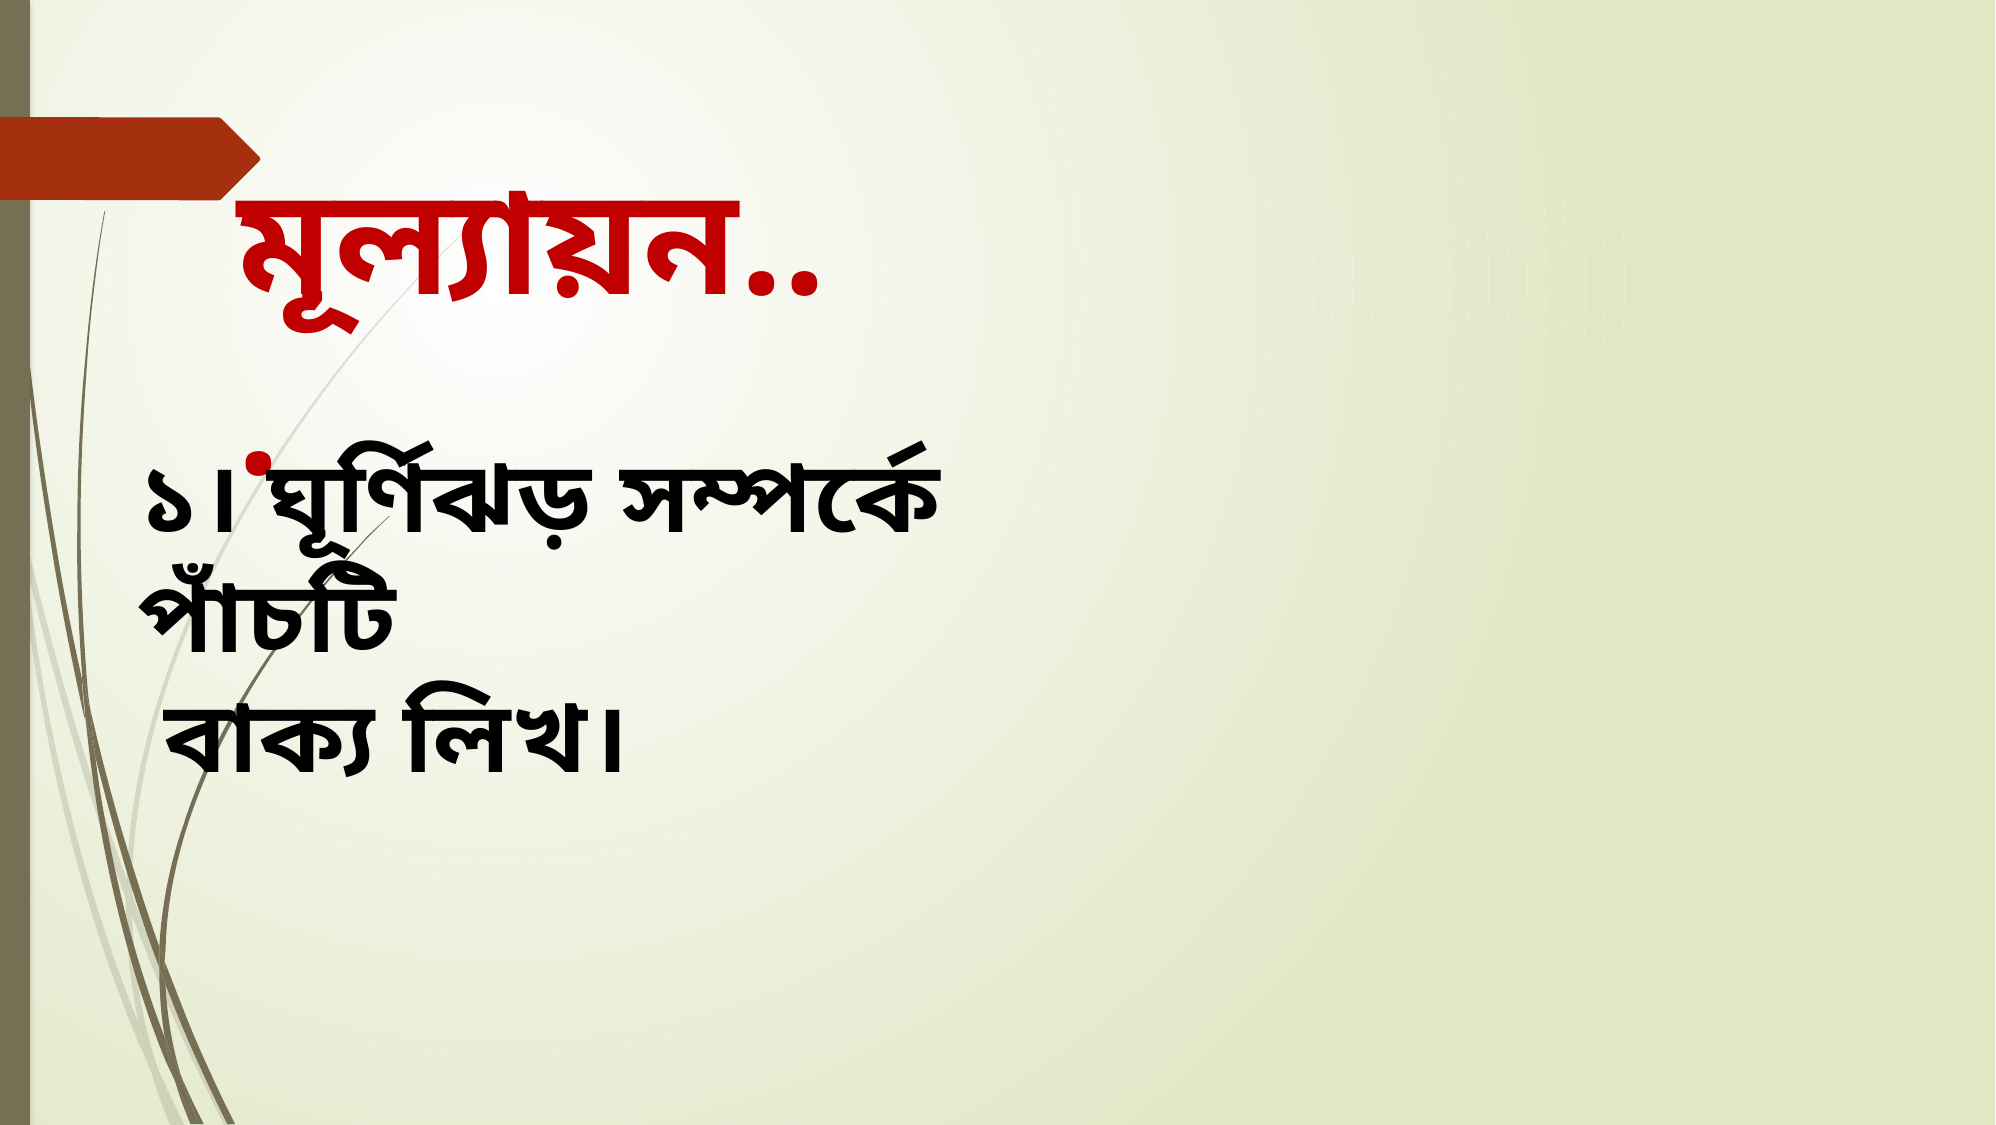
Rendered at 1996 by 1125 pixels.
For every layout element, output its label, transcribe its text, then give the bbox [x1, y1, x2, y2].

text_box ১। ঘূর্ণিঝড় সম্পর্কে পাঁচটি বাক্য লিখ। [122, 425, 1035, 800]
text_box মূল্যায়ন... [222, 137, 860, 425]
